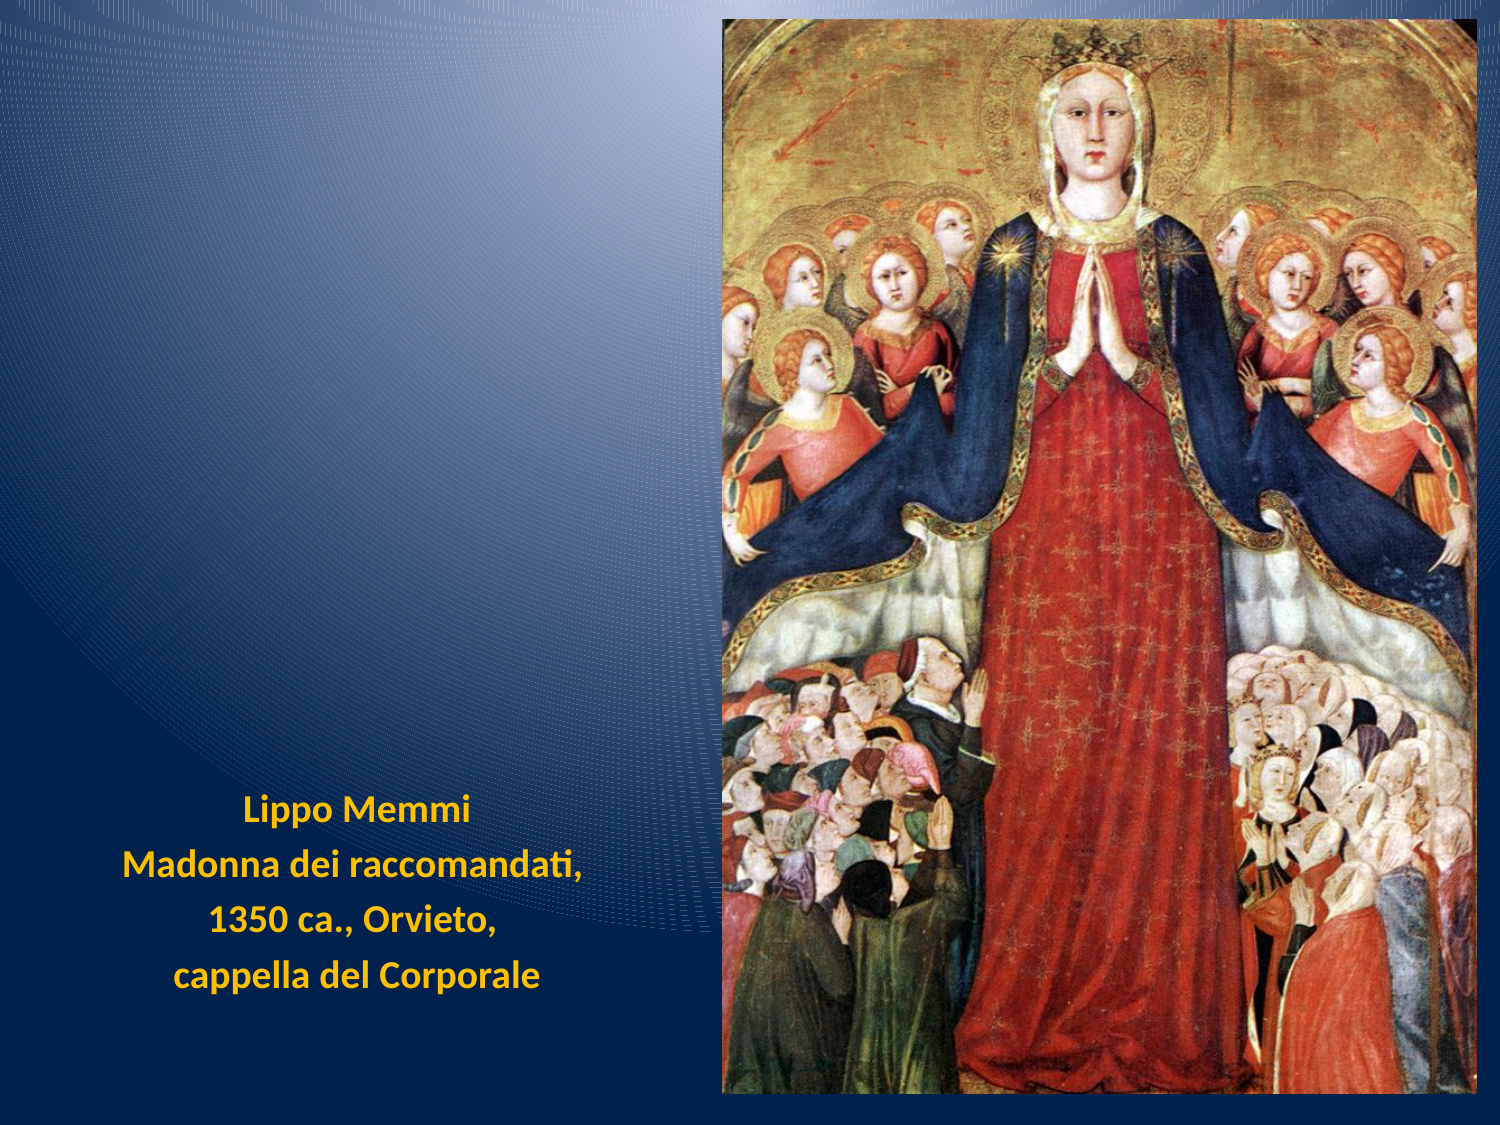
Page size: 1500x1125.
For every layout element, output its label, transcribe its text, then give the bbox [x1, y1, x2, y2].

list Lippo Memmi Madonna dei raccomandati, 1350 ca., Orvieto, cappella del Corporale [0, 775, 715, 1005]
picture [721, 18, 1477, 1095]
